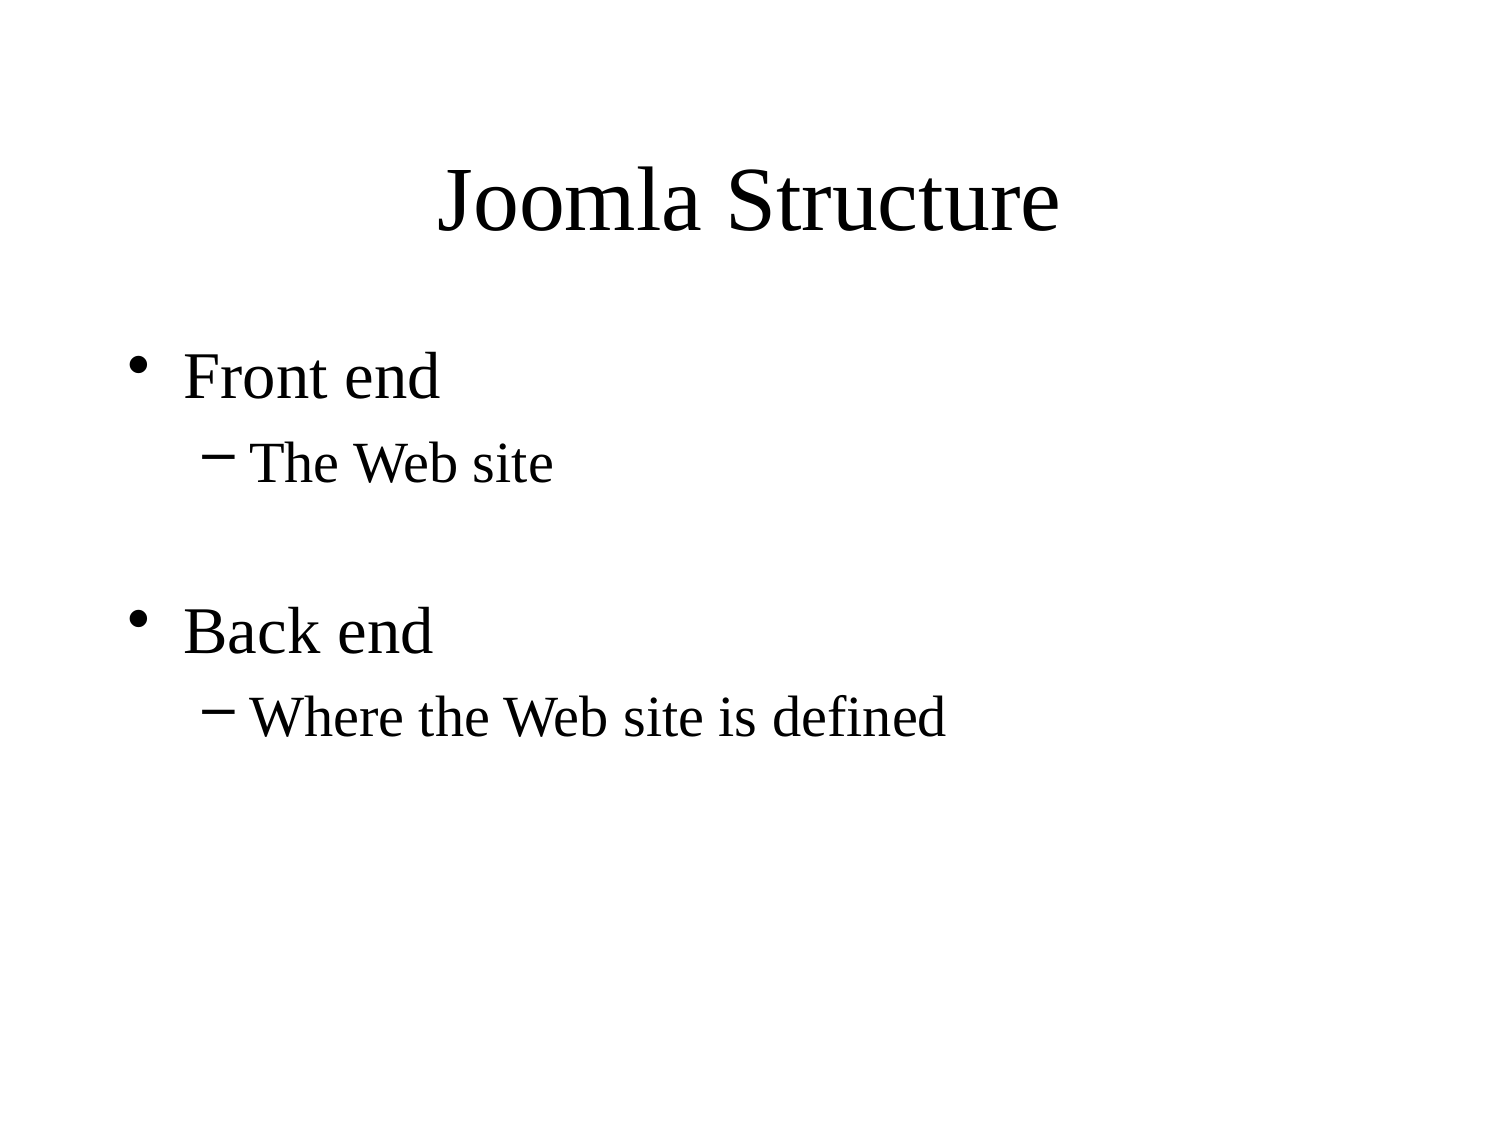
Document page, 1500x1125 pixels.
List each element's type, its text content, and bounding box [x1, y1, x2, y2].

title Joomla Structure [112, 99, 1388, 288]
list Front end The Web site Back end Where the Web site is defined [112, 324, 1388, 1000]
